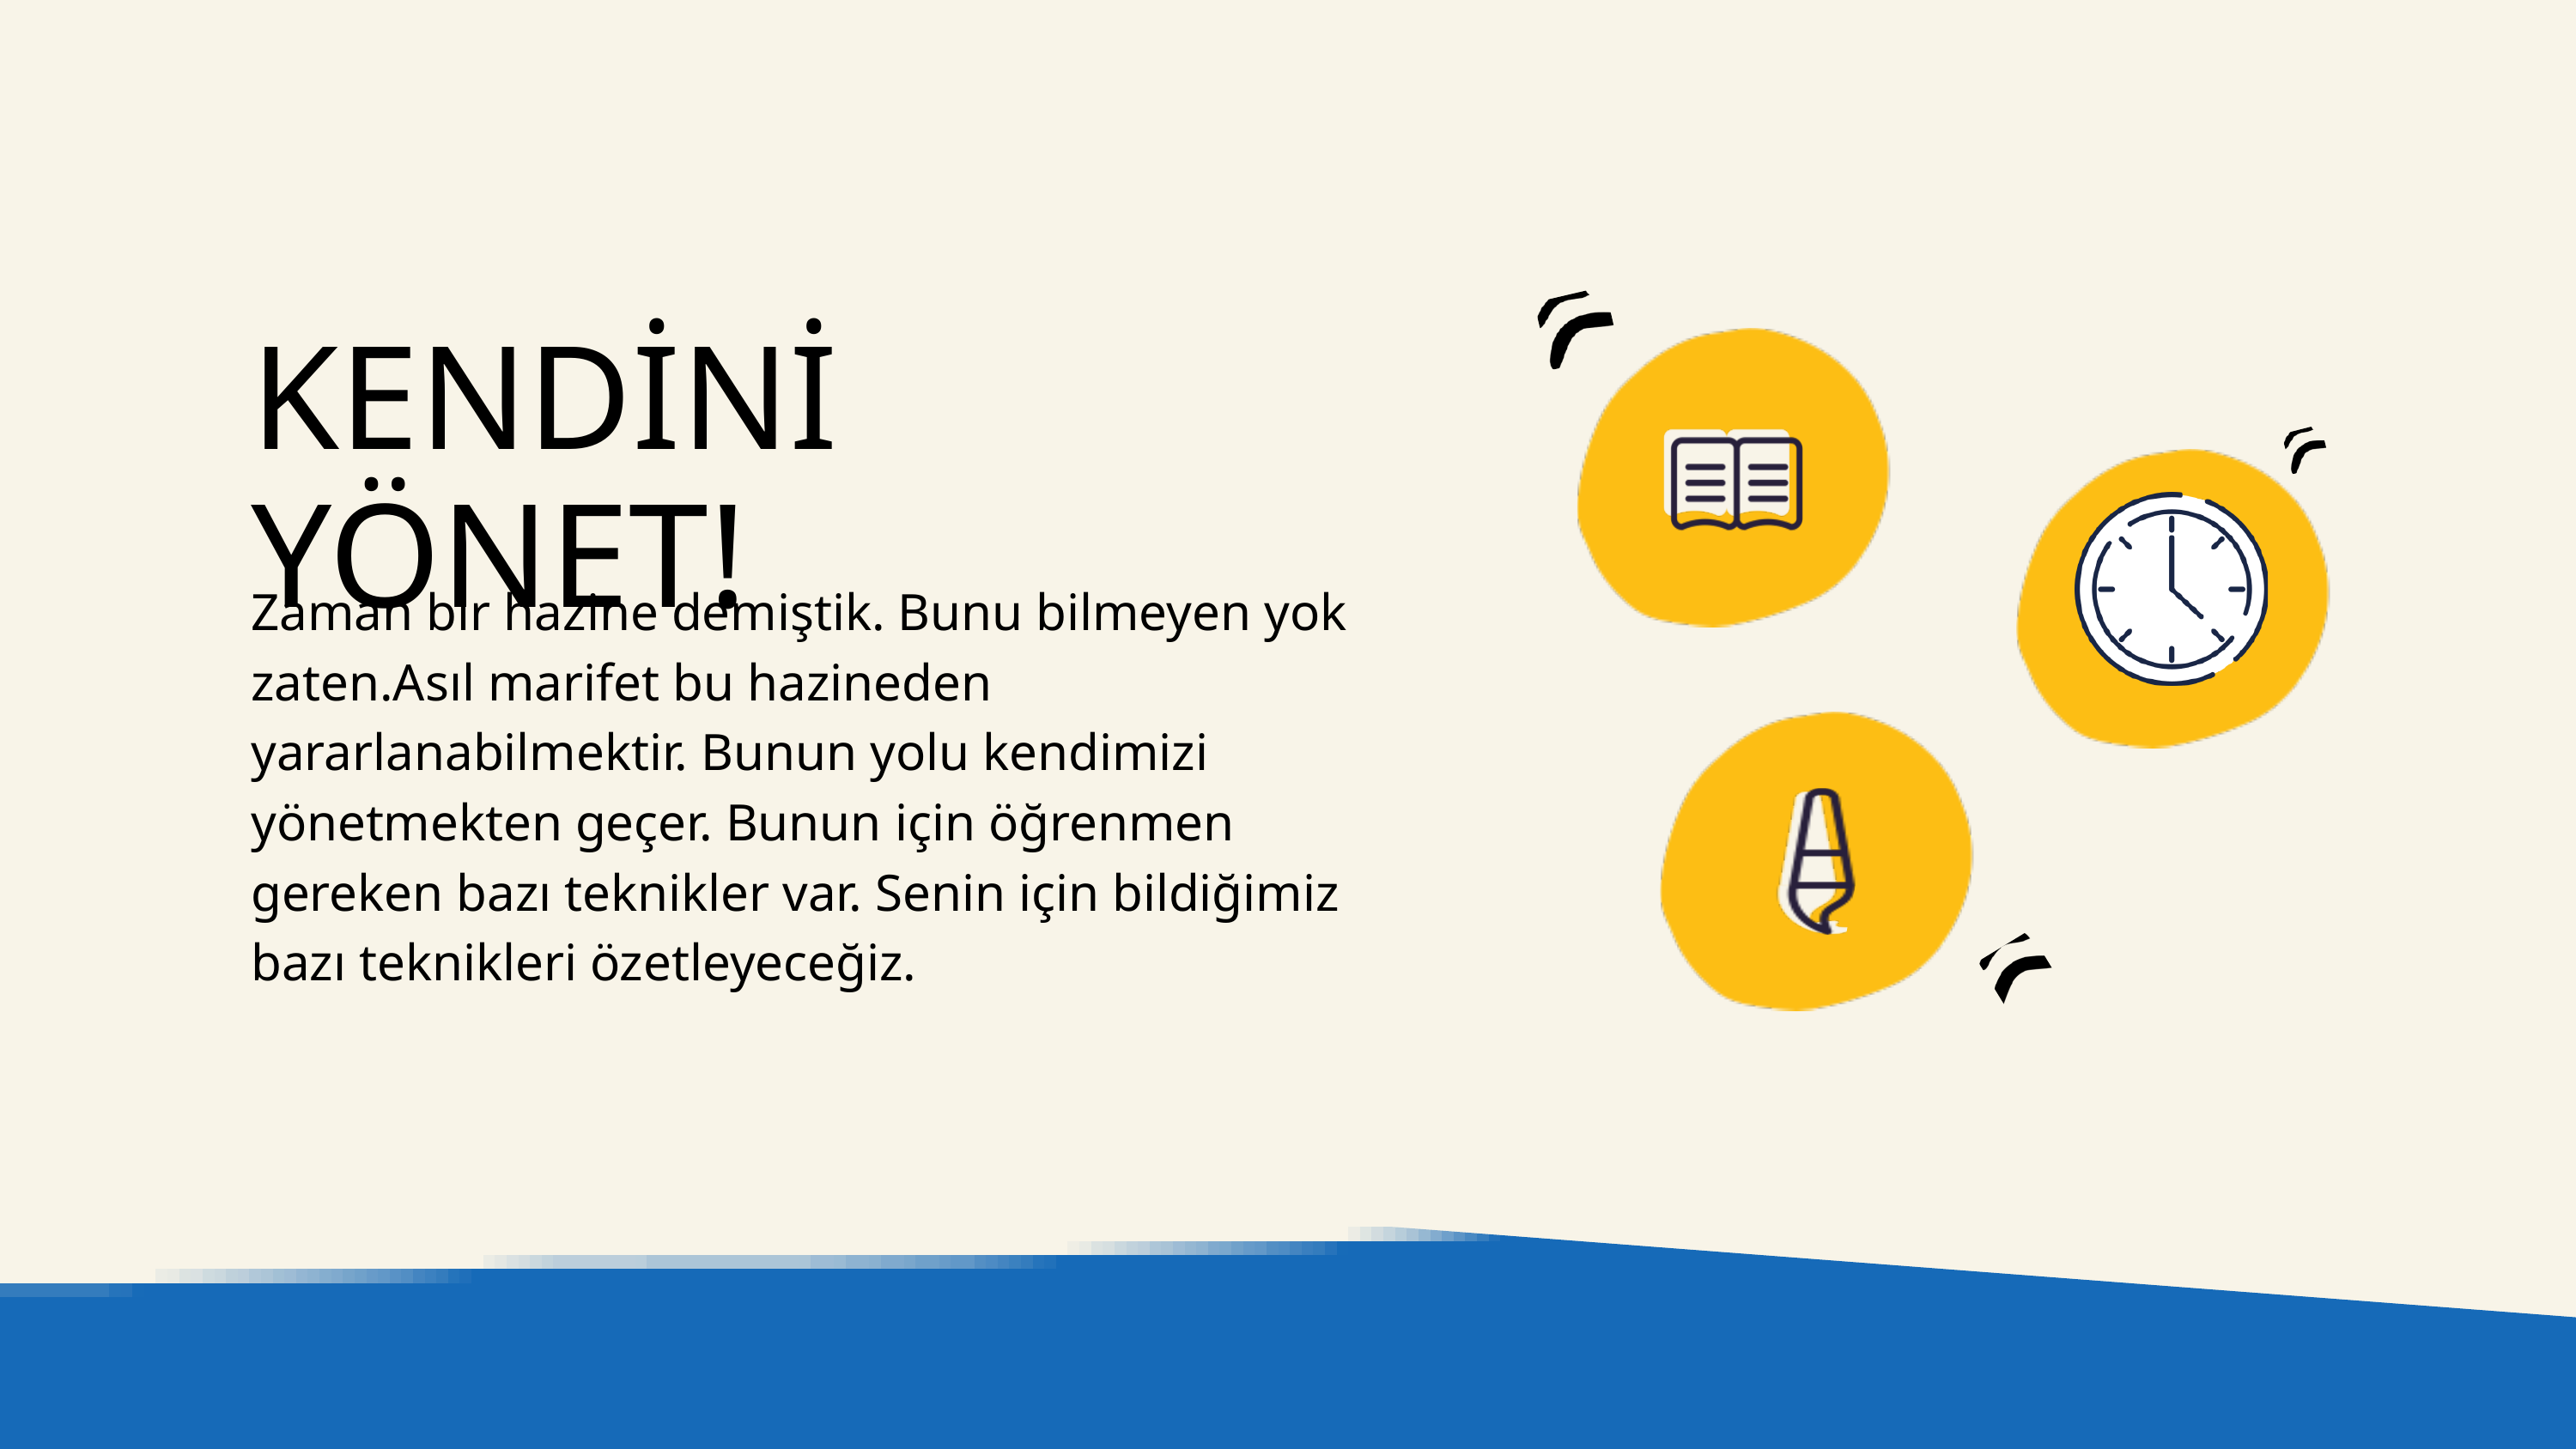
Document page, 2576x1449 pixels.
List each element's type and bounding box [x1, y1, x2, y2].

text_box [251, 312, 1395, 985]
text_box [2075, 492, 2269, 686]
text_box [1660, 712, 1978, 1011]
text_box [1534, 286, 1621, 371]
text_box [1577, 328, 1895, 627]
text_box [0, 1120, 2576, 1449]
text_box [2281, 424, 2331, 475]
text_box [1978, 930, 2059, 1011]
text_box [1649, 406, 1817, 549]
text_box [2016, 449, 2335, 749]
text_box [1764, 774, 1874, 949]
